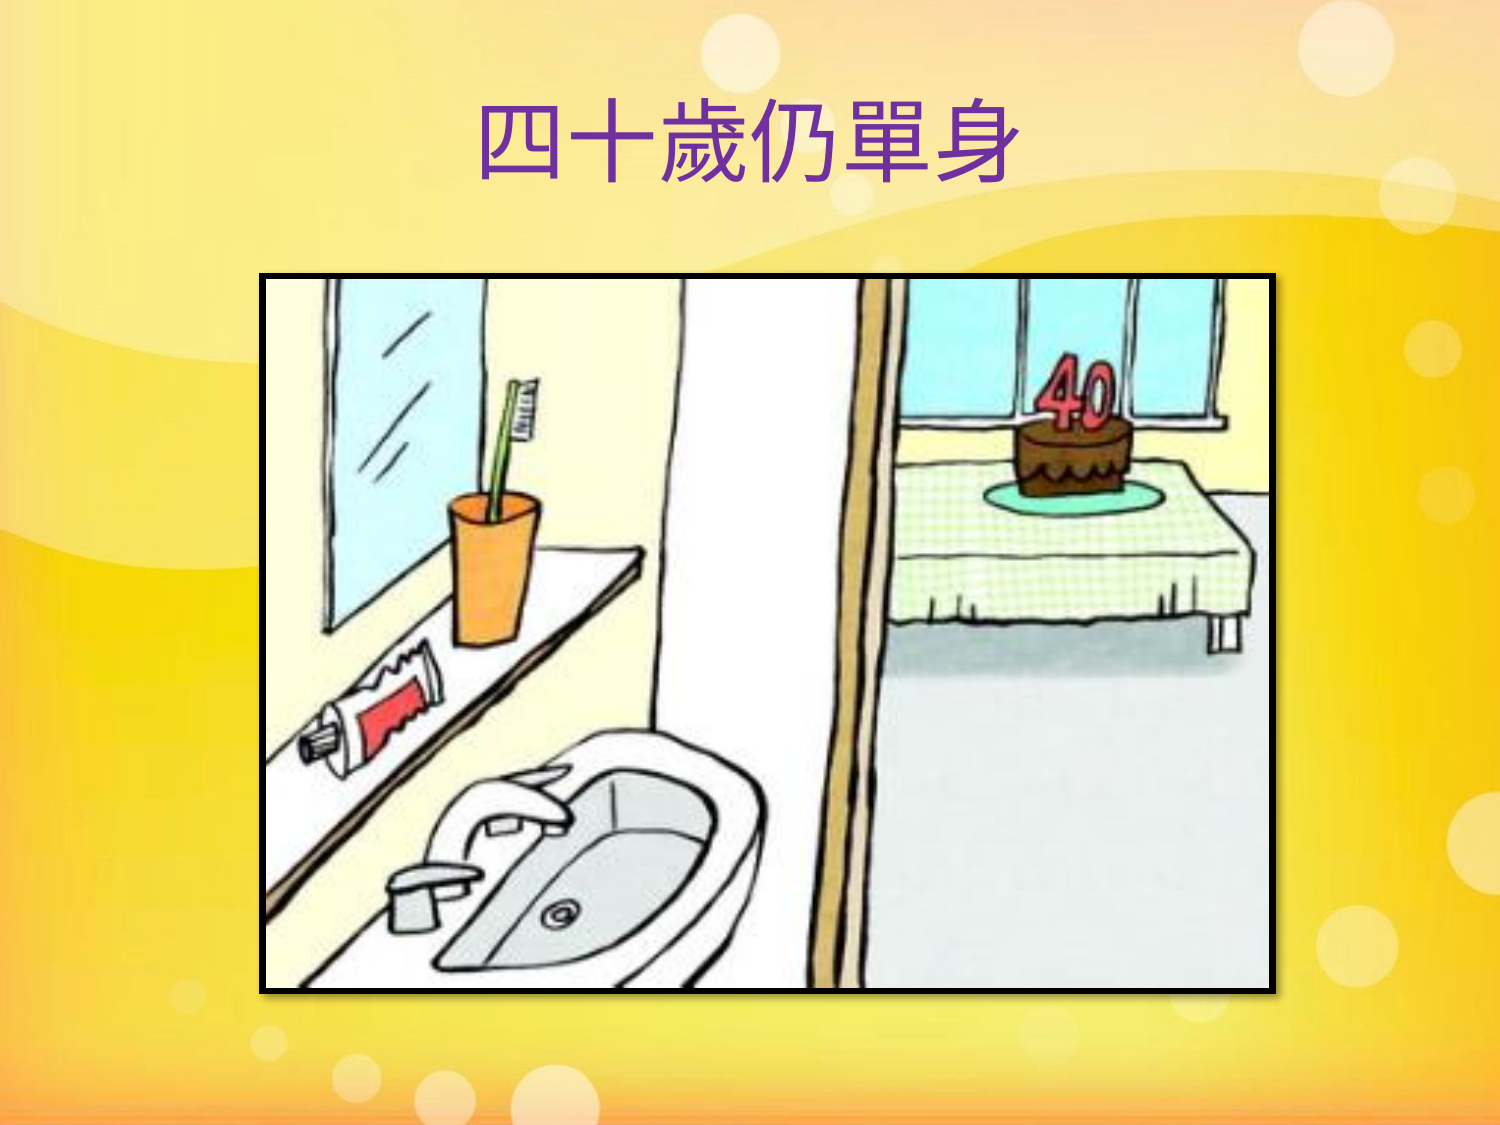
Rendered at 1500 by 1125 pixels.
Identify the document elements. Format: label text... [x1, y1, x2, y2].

picture [0, 0, 1500, 1125]
title 四十歲仍單身 [75, 45, 1425, 233]
